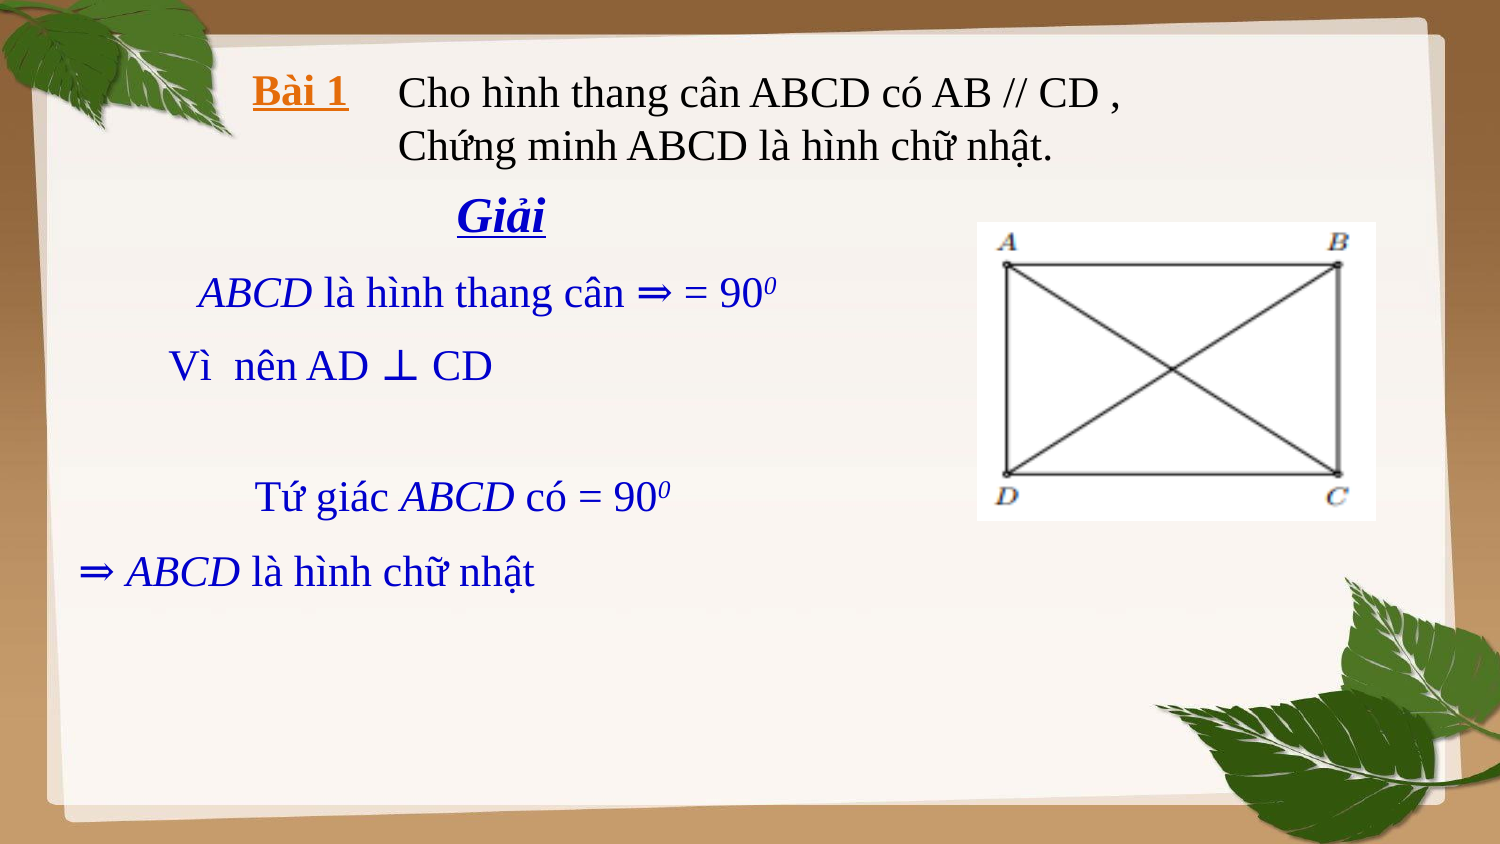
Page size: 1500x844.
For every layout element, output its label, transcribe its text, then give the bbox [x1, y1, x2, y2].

text_box ⇒ ABCD là hình chữ nhật [66, 537, 547, 602]
text_box Giải [445, 176, 610, 249]
text_box Bài 1 [241, 56, 476, 120]
picture [0, 0, 1500, 844]
